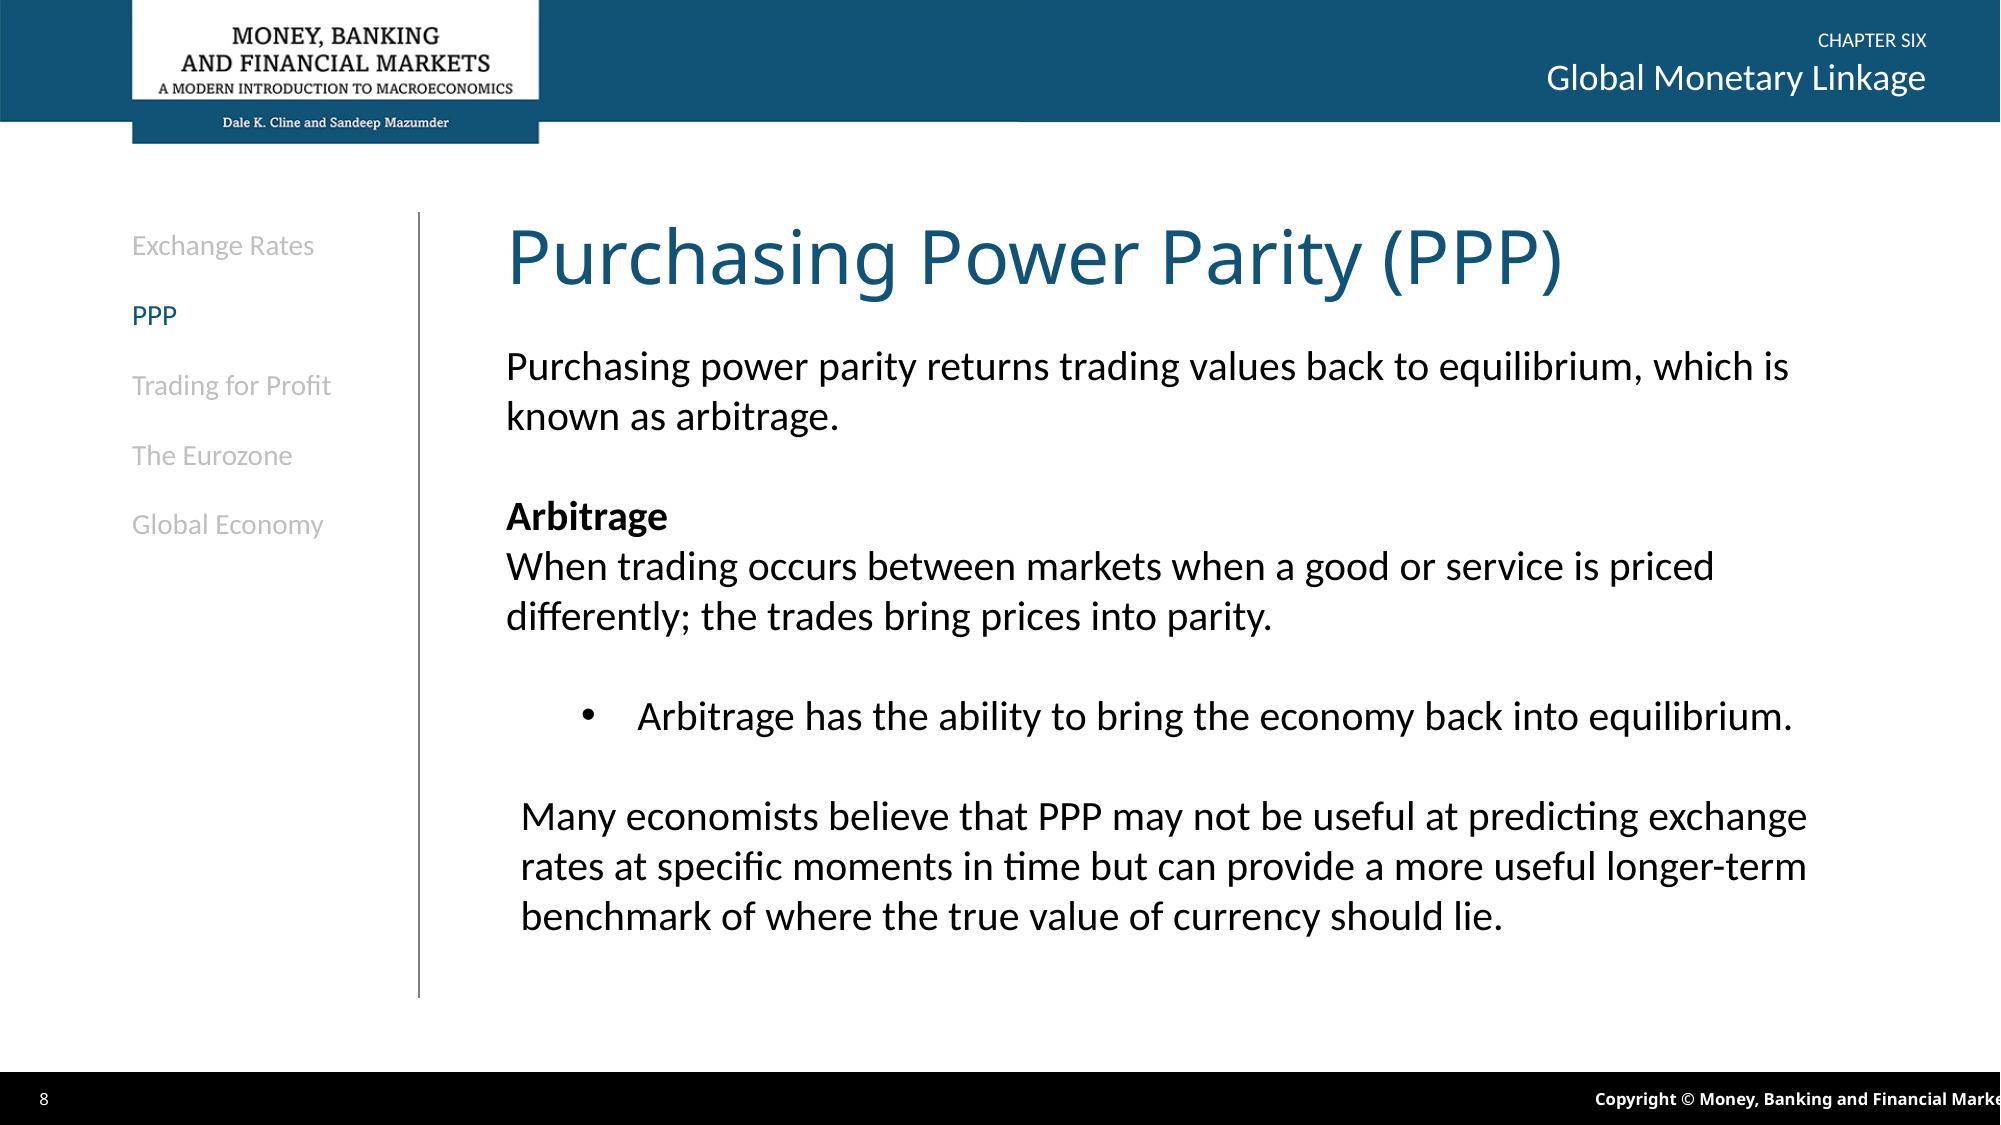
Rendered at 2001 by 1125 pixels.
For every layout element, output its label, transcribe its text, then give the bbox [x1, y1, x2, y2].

text_box Purchasing power parity returns trading values back to equilibrium, which is known as arbitrage. Arbitrage When trading occurs between markets when a good or service is priced differently; the trades bring prices into parity. Arbitrage has the ability to bring the economy back into equilibrium. Many economists believe that PPP may not be useful at predicting exchange rates at specific moments in time but can provide a more useful longer-term benchmark of where the true value of currency should lie. [491, 331, 1903, 1097]
title Purchasing Power Parity (PPP) [491, 211, 1883, 317]
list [0, 0, 2000, 144]
text_box 8 [24, 1081, 376, 1120]
text_box Exchange Rates PPP Trading for Profit The Eurozone Global Economy [117, 218, 384, 594]
text_box Copyright © Money, Banking and Financial Markets [1580, 1081, 2000, 1117]
text_box [0, 1072, 2000, 1125]
